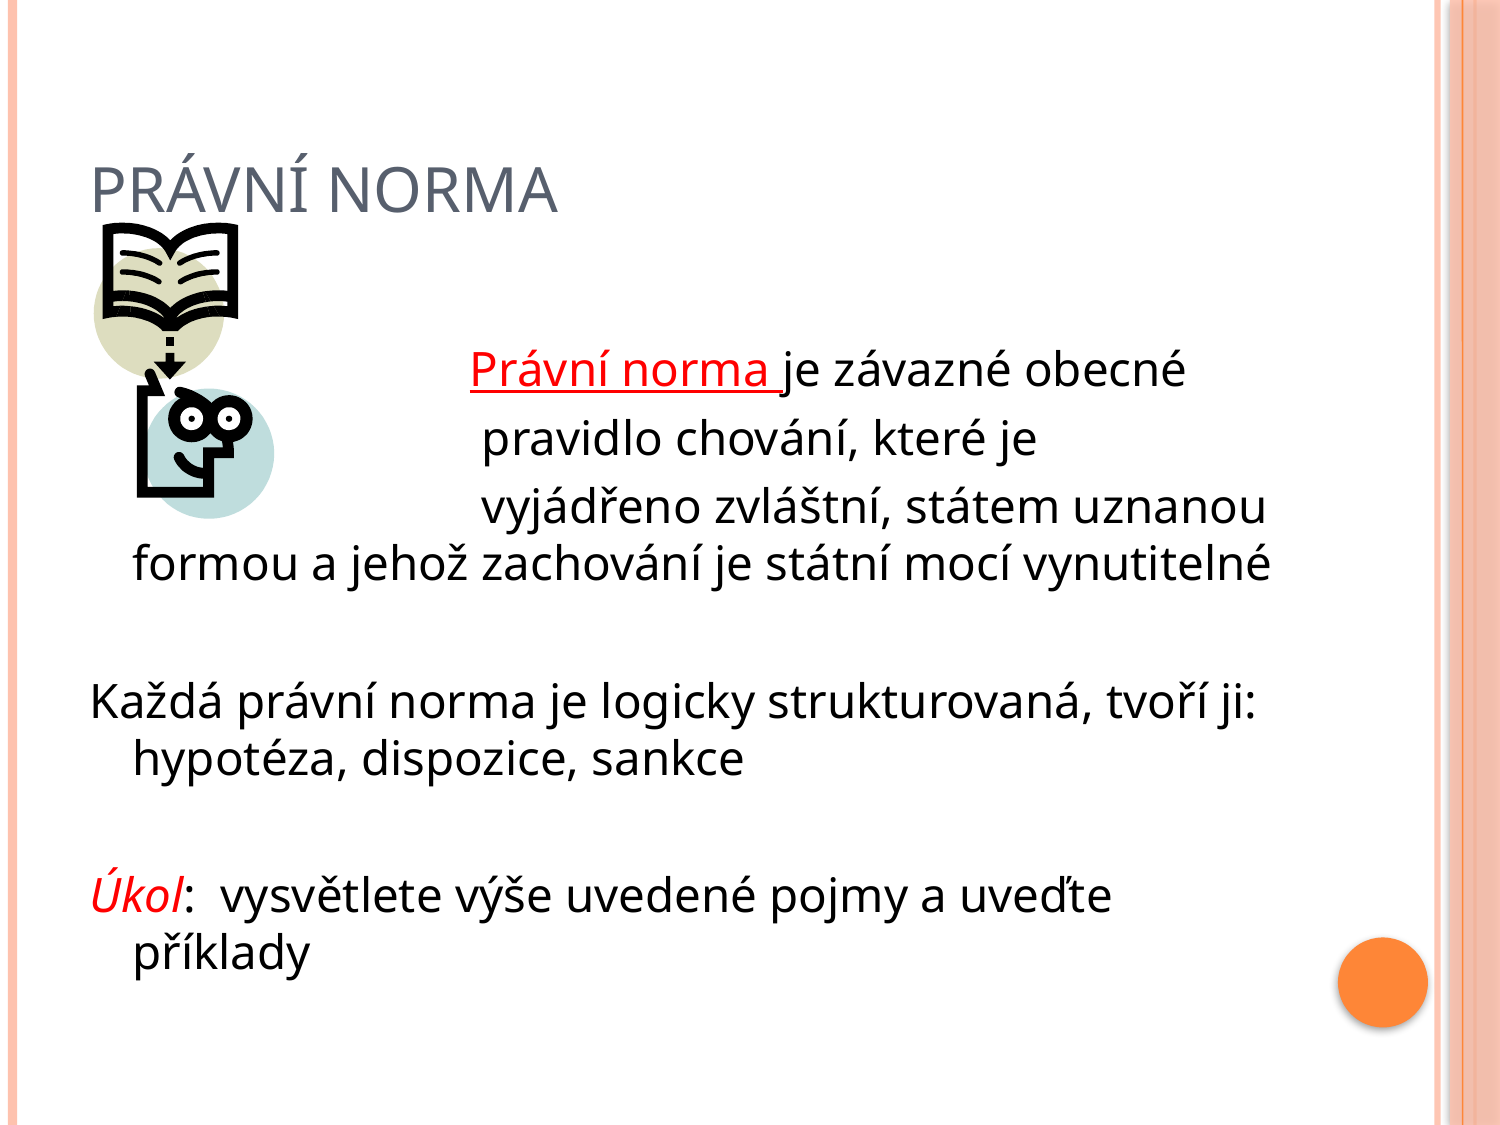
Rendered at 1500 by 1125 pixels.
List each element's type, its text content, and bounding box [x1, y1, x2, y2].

picture [93, 222, 275, 520]
title Právní norma [75, 45, 1300, 233]
list Právní norma je závazné obecné pravidlo chování, které je vyjádřeno zvláštní, státem uznanou formou a jehož zachování je státní mocí vynutitelné Každá právní norma je logicky strukturovaná, tvoří ji: hypotéza, dispozice, sankce Úkol: vysvětlete výše uvedené pojmy a uveďte příklady [75, 262, 1300, 1062]
